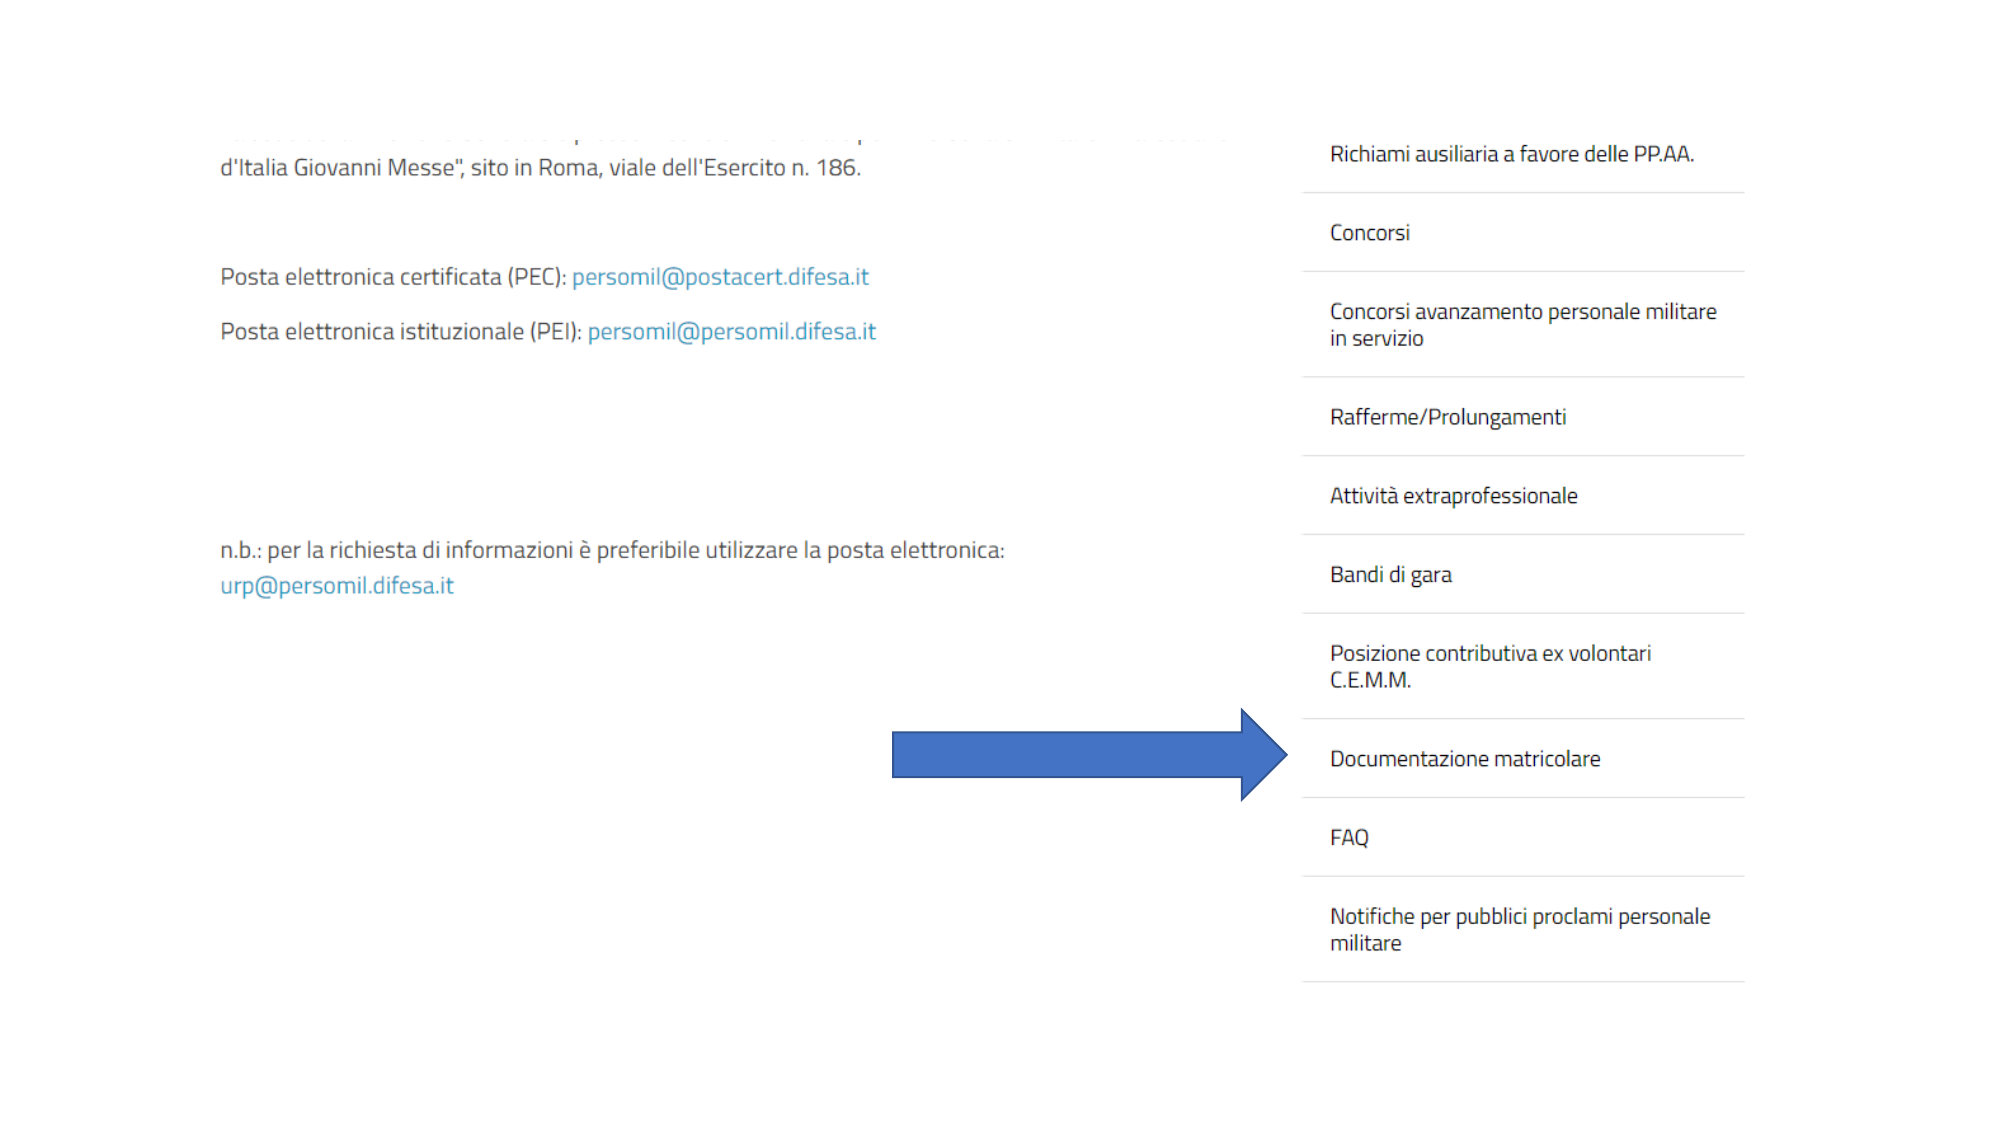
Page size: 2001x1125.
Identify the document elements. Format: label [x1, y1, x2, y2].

picture [0, 140, 2000, 985]
